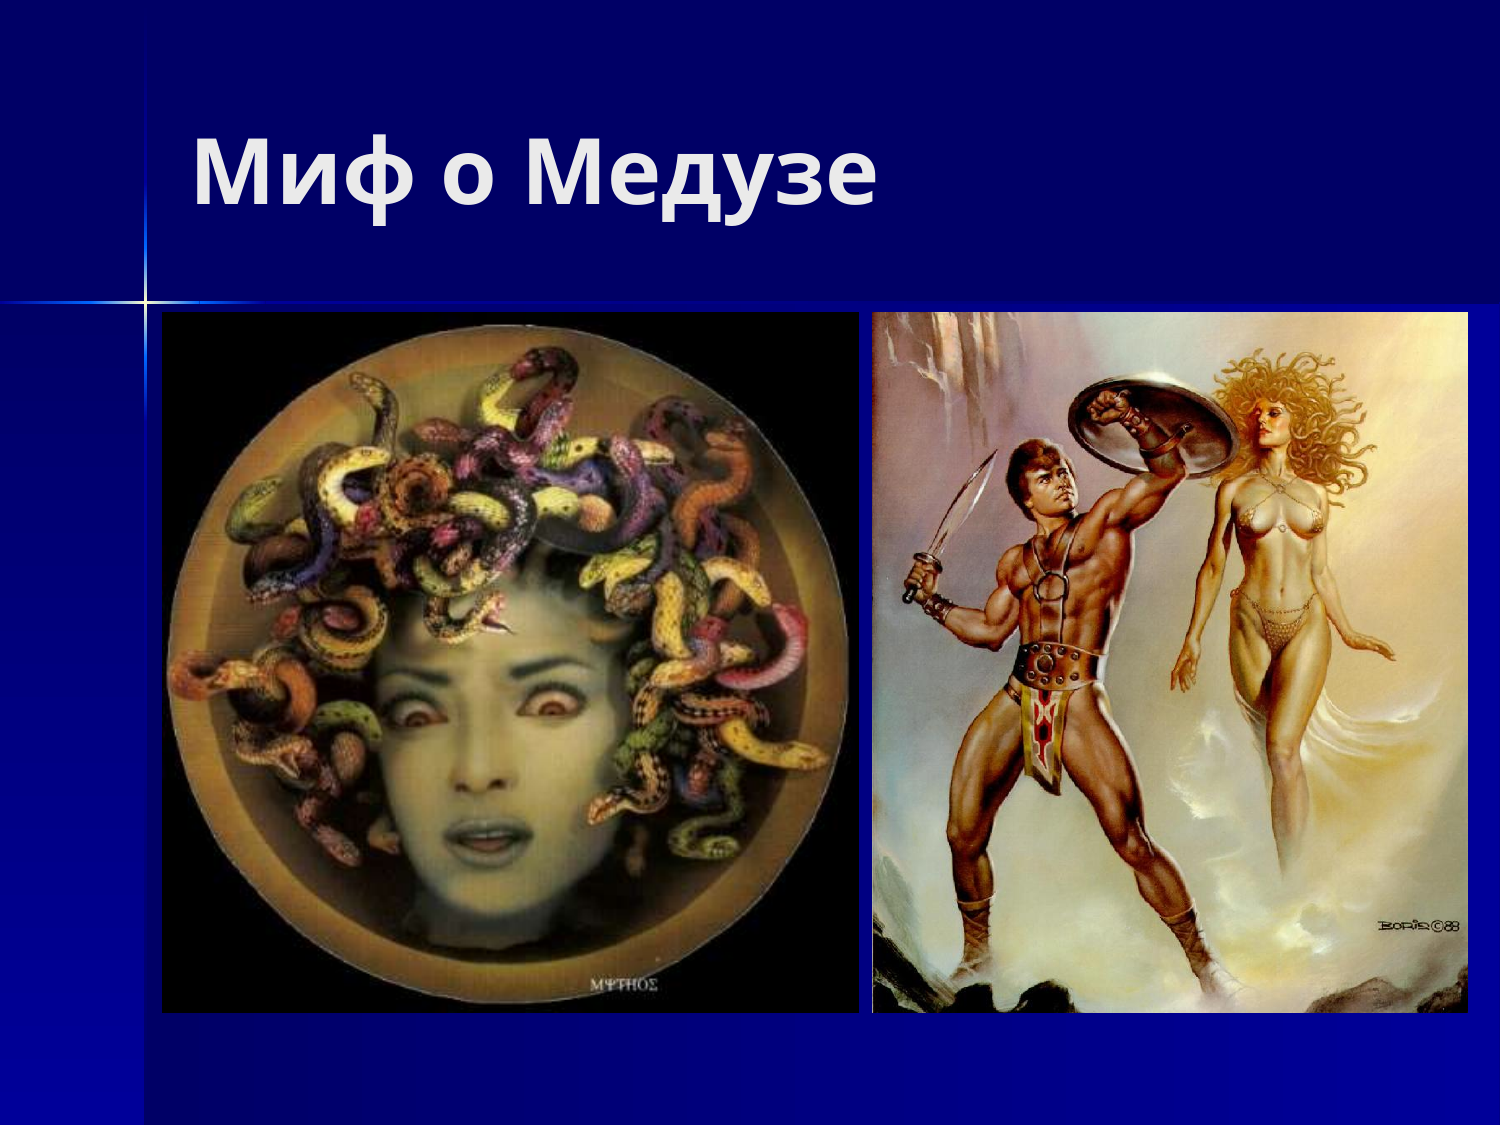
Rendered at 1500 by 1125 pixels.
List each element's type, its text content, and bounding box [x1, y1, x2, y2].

title Миф о Медузе [174, 49, 1413, 286]
picture [162, 312, 859, 1013]
picture [872, 312, 1468, 1013]
